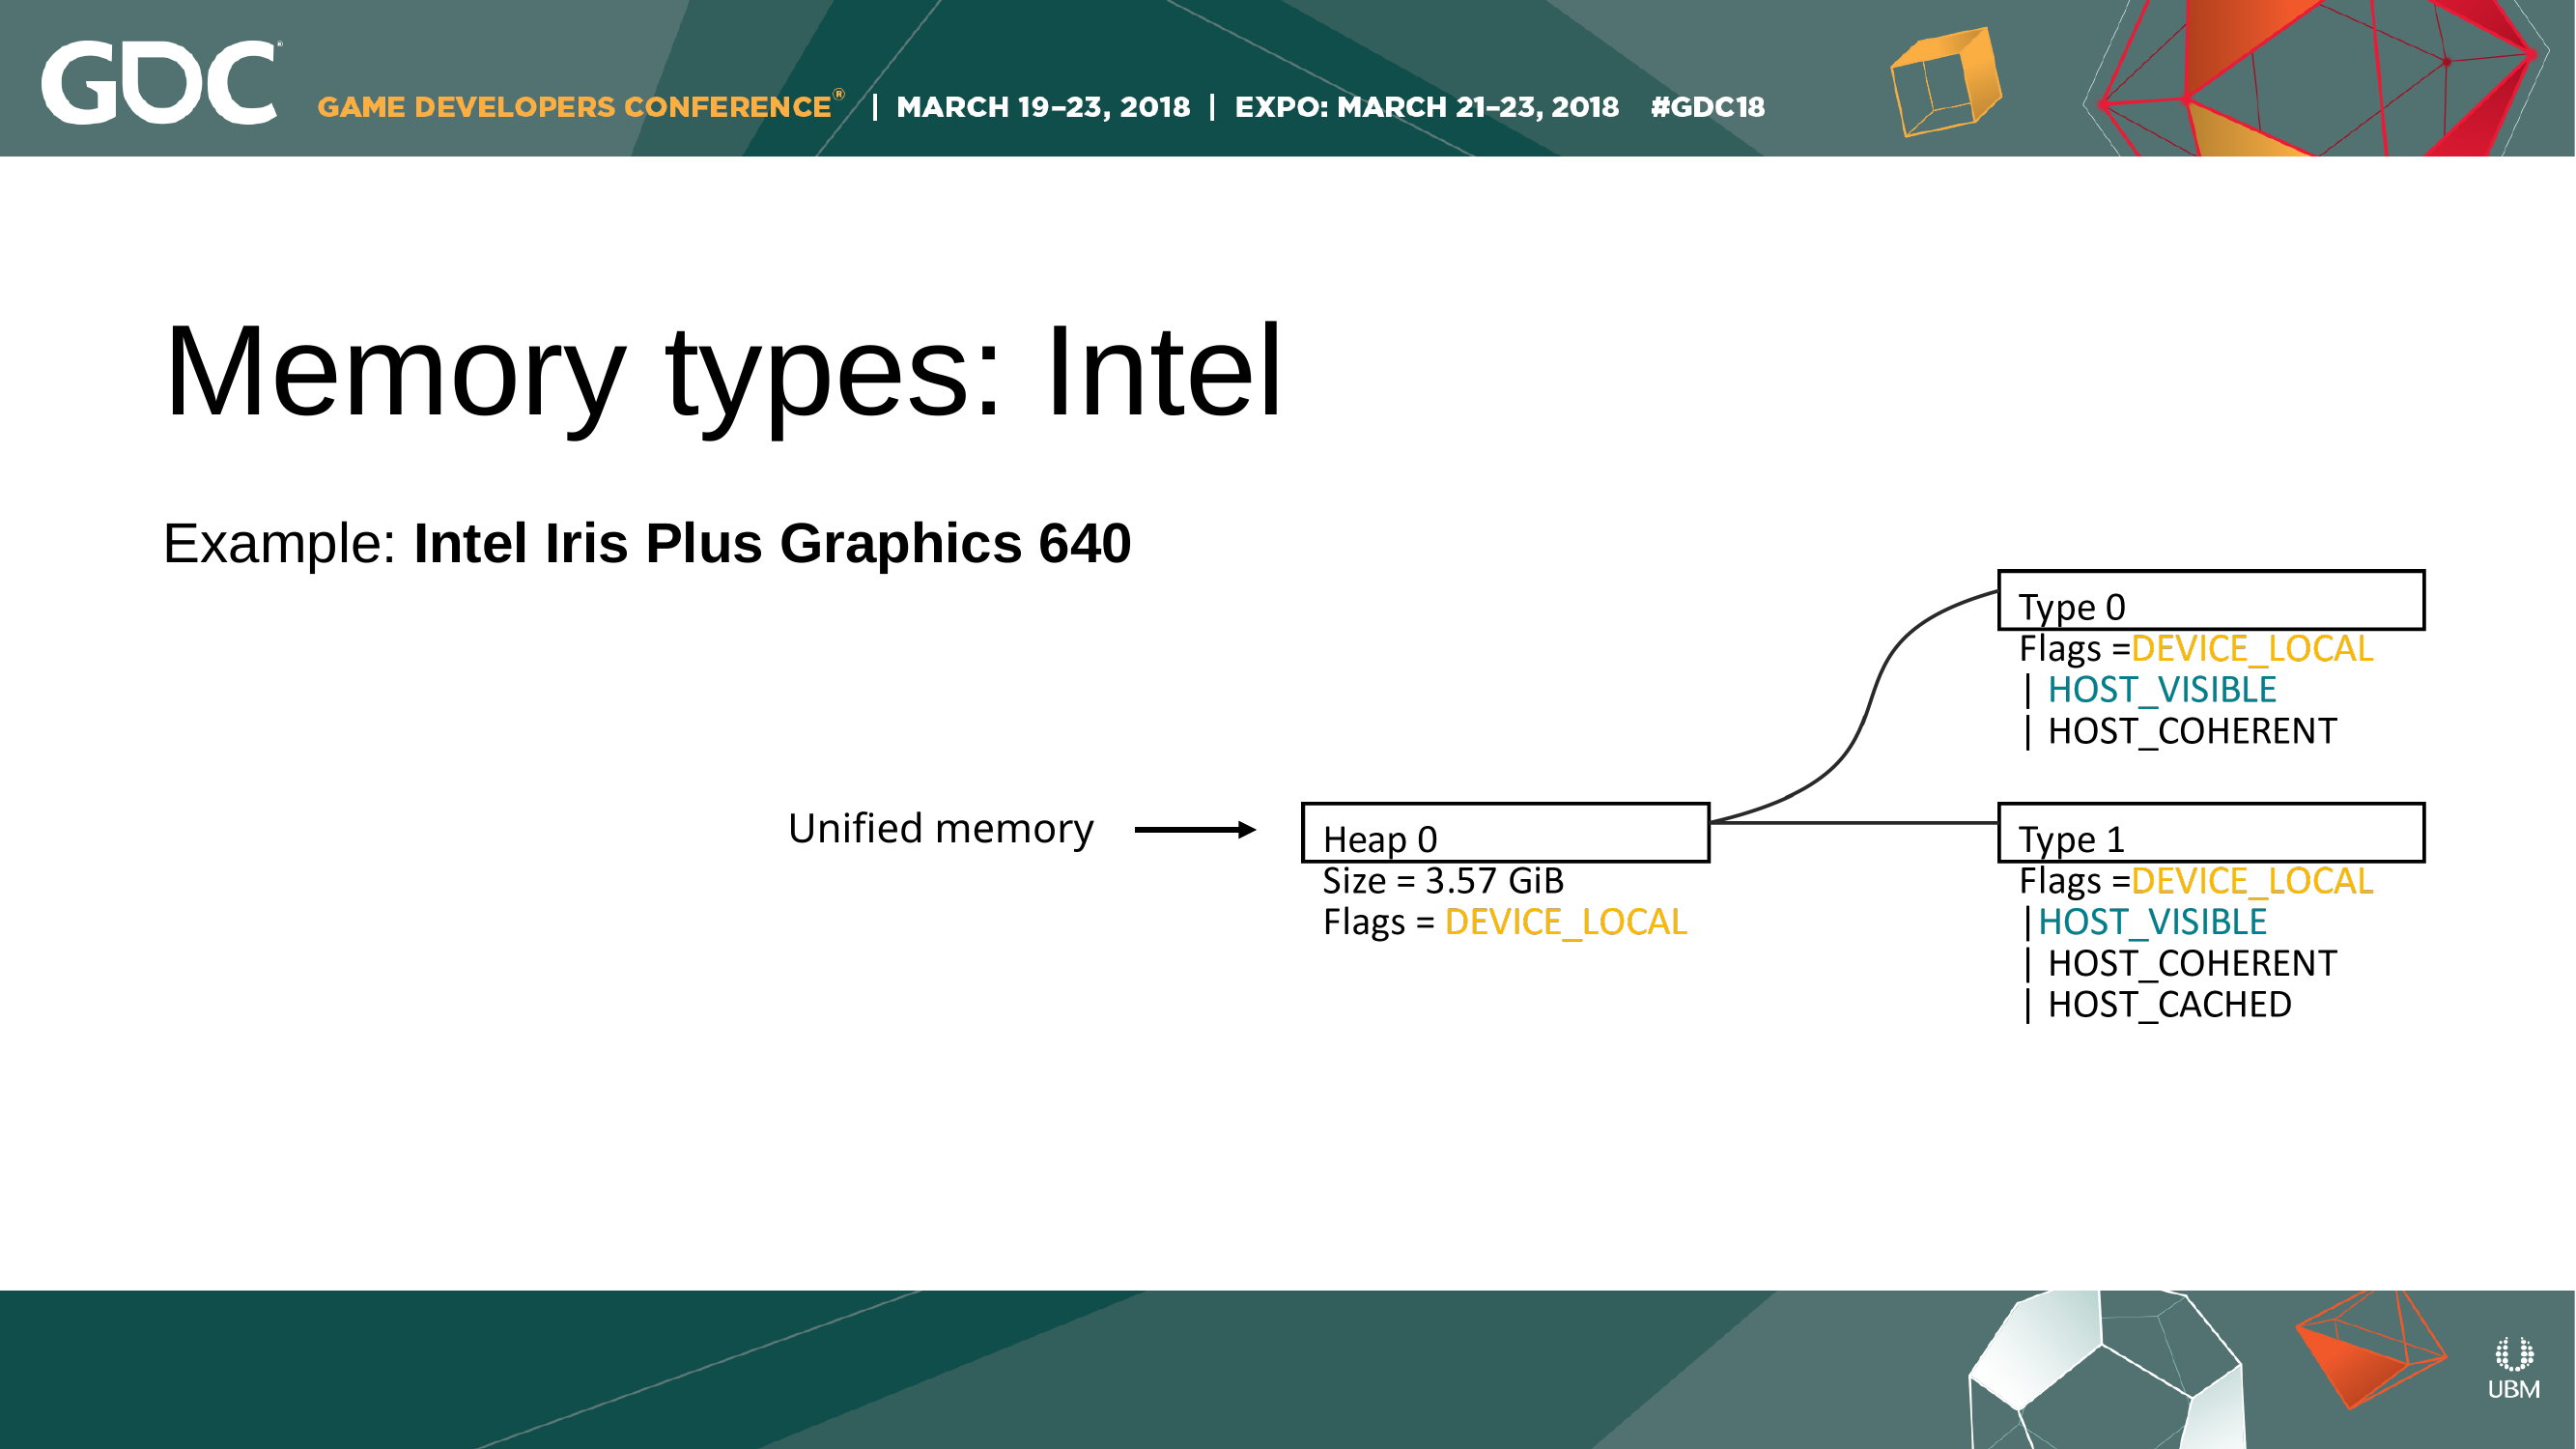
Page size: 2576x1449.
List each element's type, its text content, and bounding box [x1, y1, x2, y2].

list Example: Intel Iris Plus Graphics 640 [150, 493, 2426, 1284]
text_box Unified memory [483, 789, 1108, 864]
title Memory types: Intel [150, 272, 2426, 493]
picture [0, 0, 2575, 1449]
